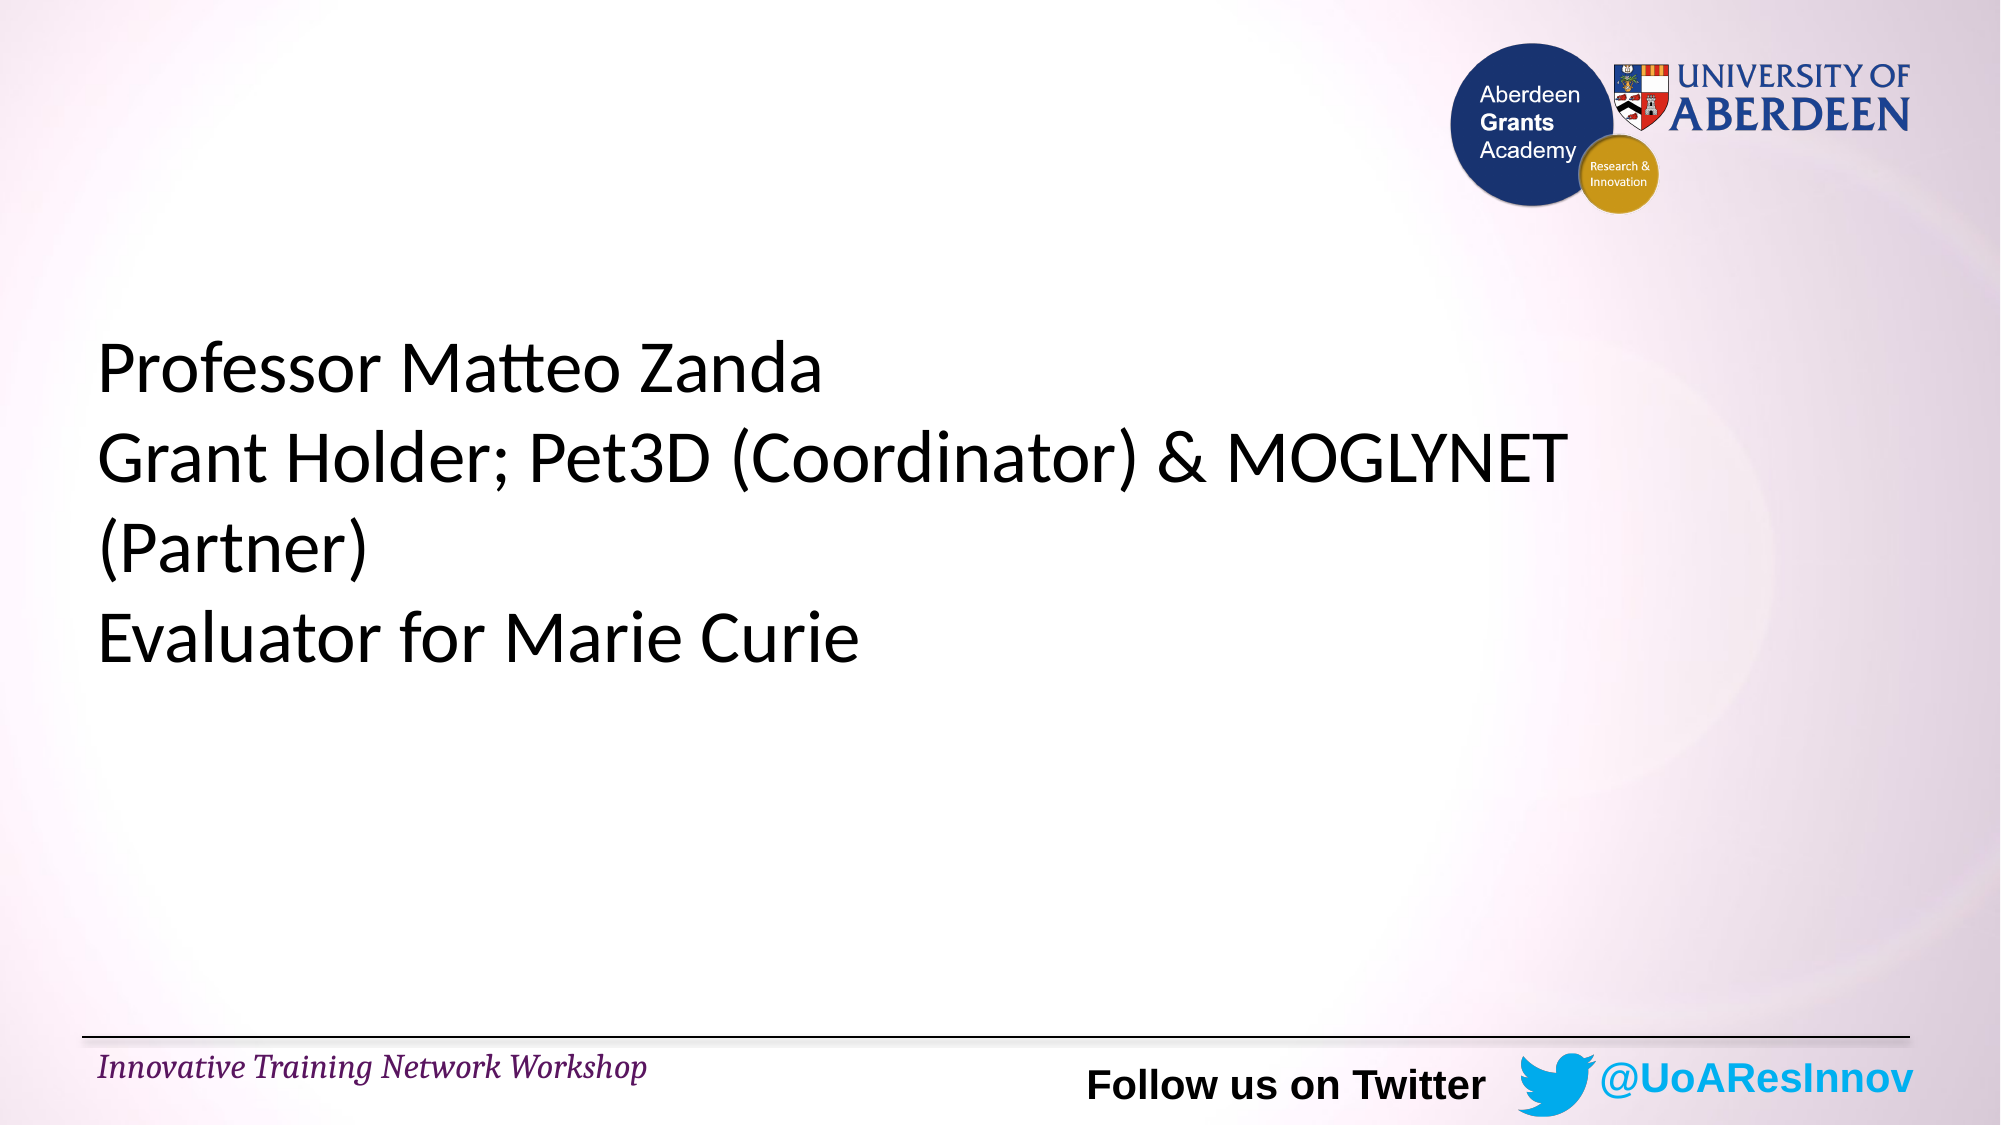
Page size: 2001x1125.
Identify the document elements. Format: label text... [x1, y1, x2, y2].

text_box [594, 579, 2000, 1125]
text_box [82, 231, 1910, 1011]
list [1447, 42, 1660, 216]
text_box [1069, 1036, 2000, 1125]
title Professor Matteo Zanda Grant Holder; Pet3D (Coordinator) & MOGLYNET (Partner) Evaluator for Marie Curie [82, 42, 1789, 231]
list Innovative Training Network Workshop [82, 1036, 594, 1094]
picture [0, 0, 2001, 1125]
